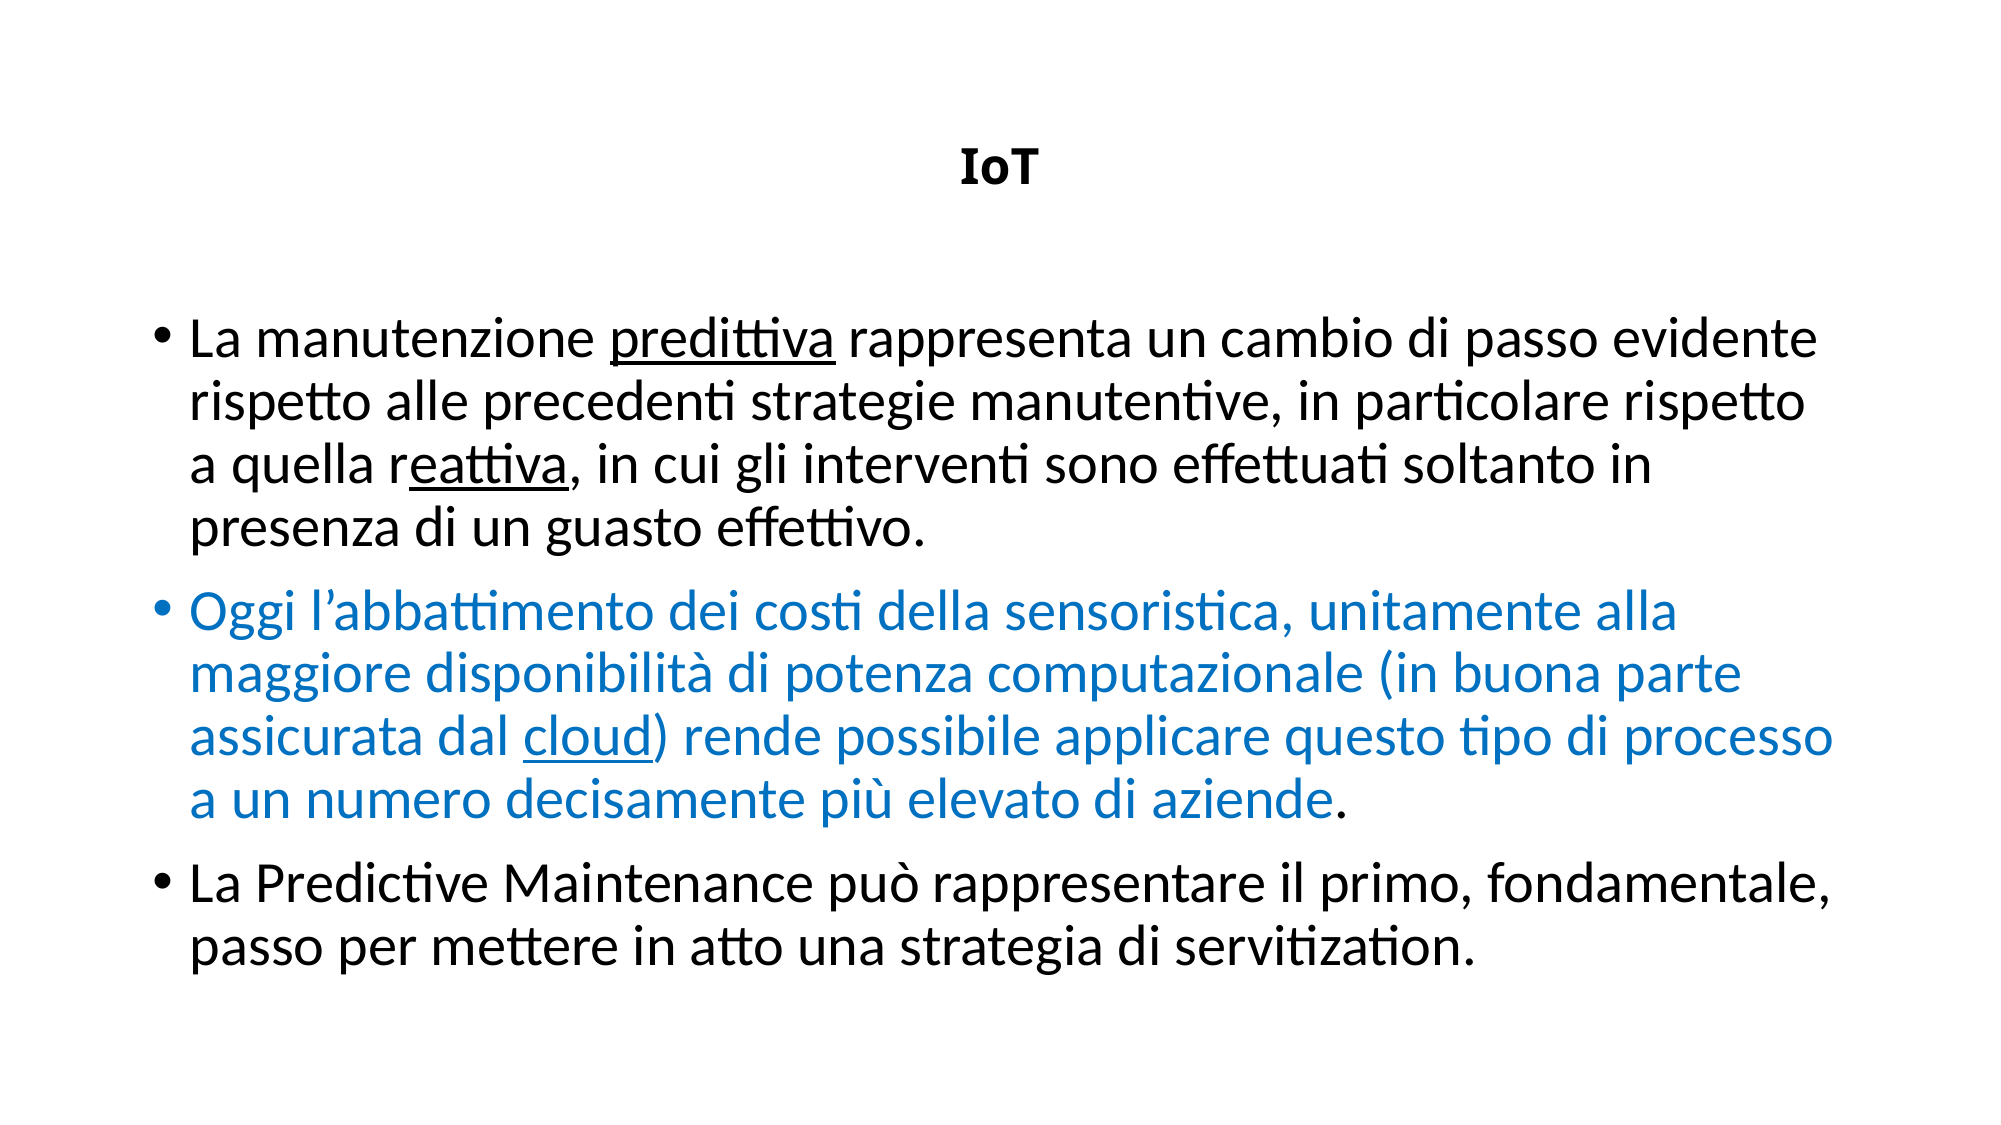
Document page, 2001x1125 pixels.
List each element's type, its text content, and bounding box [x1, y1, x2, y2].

title IoT [137, 59, 1863, 278]
list La manutenzione predittiva rappresenta un cambio di passo evidente rispetto alle precedenti strategie manutentive, in particolare rispetto a quella reattiva, in cui gli interventi sono effettuati soltanto in presenza di un guasto effettivo. Oggi l’abbattimento dei costi della sensoristica, unitamente alla maggiore disponibilità di potenza computazionale (in buona parte assicurata dal cloud) rende possibile applicare questo tipo di processo a un numero decisamente più elevato di aziende. La Predictive Maintenance può rappresentare il primo, fondamentale, passo per mettere in atto una strategia di servitization. [137, 299, 1863, 1014]
